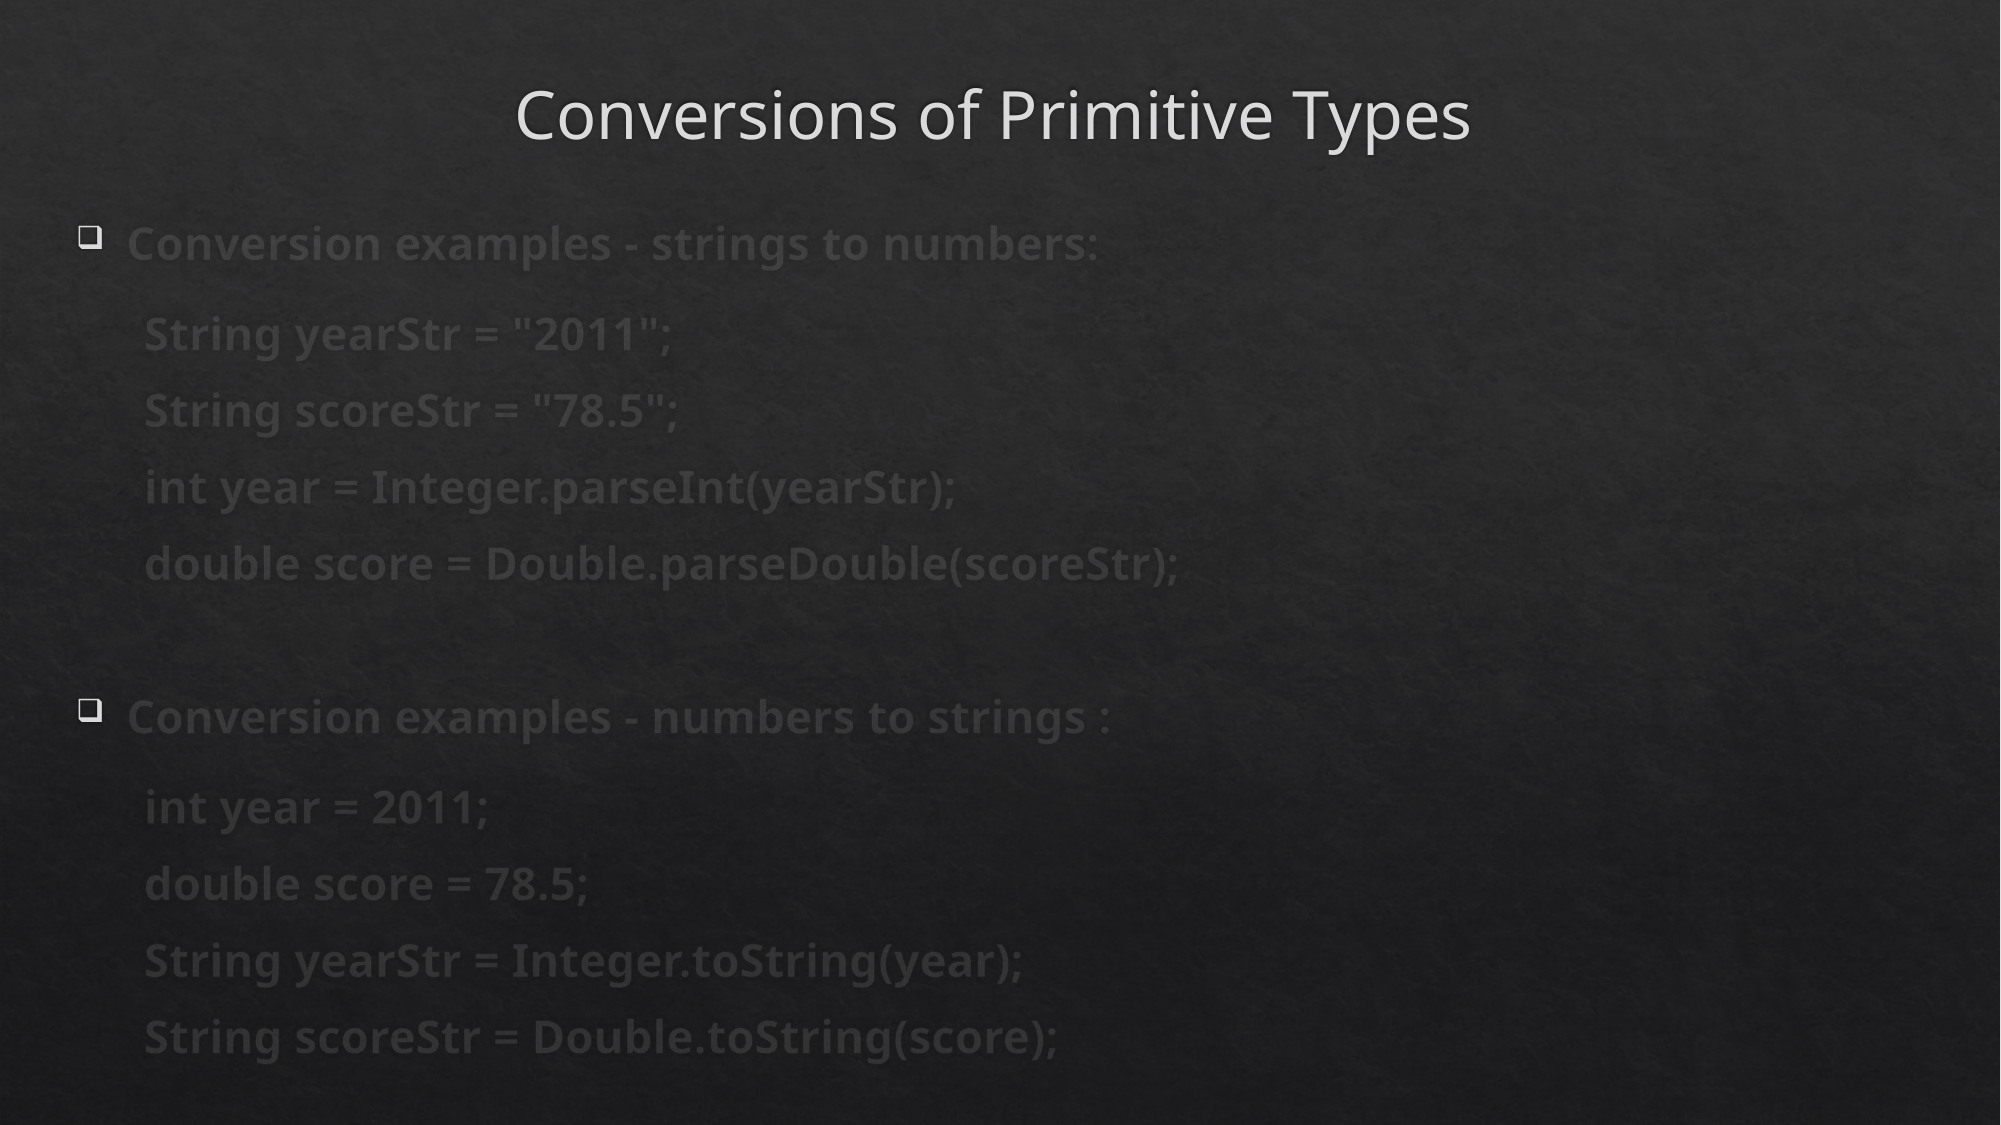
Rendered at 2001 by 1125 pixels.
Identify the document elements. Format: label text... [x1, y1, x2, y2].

list Conversion examples - strings to numbers: String yearStr = "2011"; String scoreStr = "78.5"; int year = Integer.parseInt(yearStr); double score = Double.parseDouble(scoreStr); Conversion examples - numbers to strings : int year = 2011; double score = 78.5; String yearStr = Integer.toString(year); String scoreStr = Double.toString(score); [54, 206, 1368, 1086]
title Conversions of Primitive Types [438, 51, 1550, 175]
